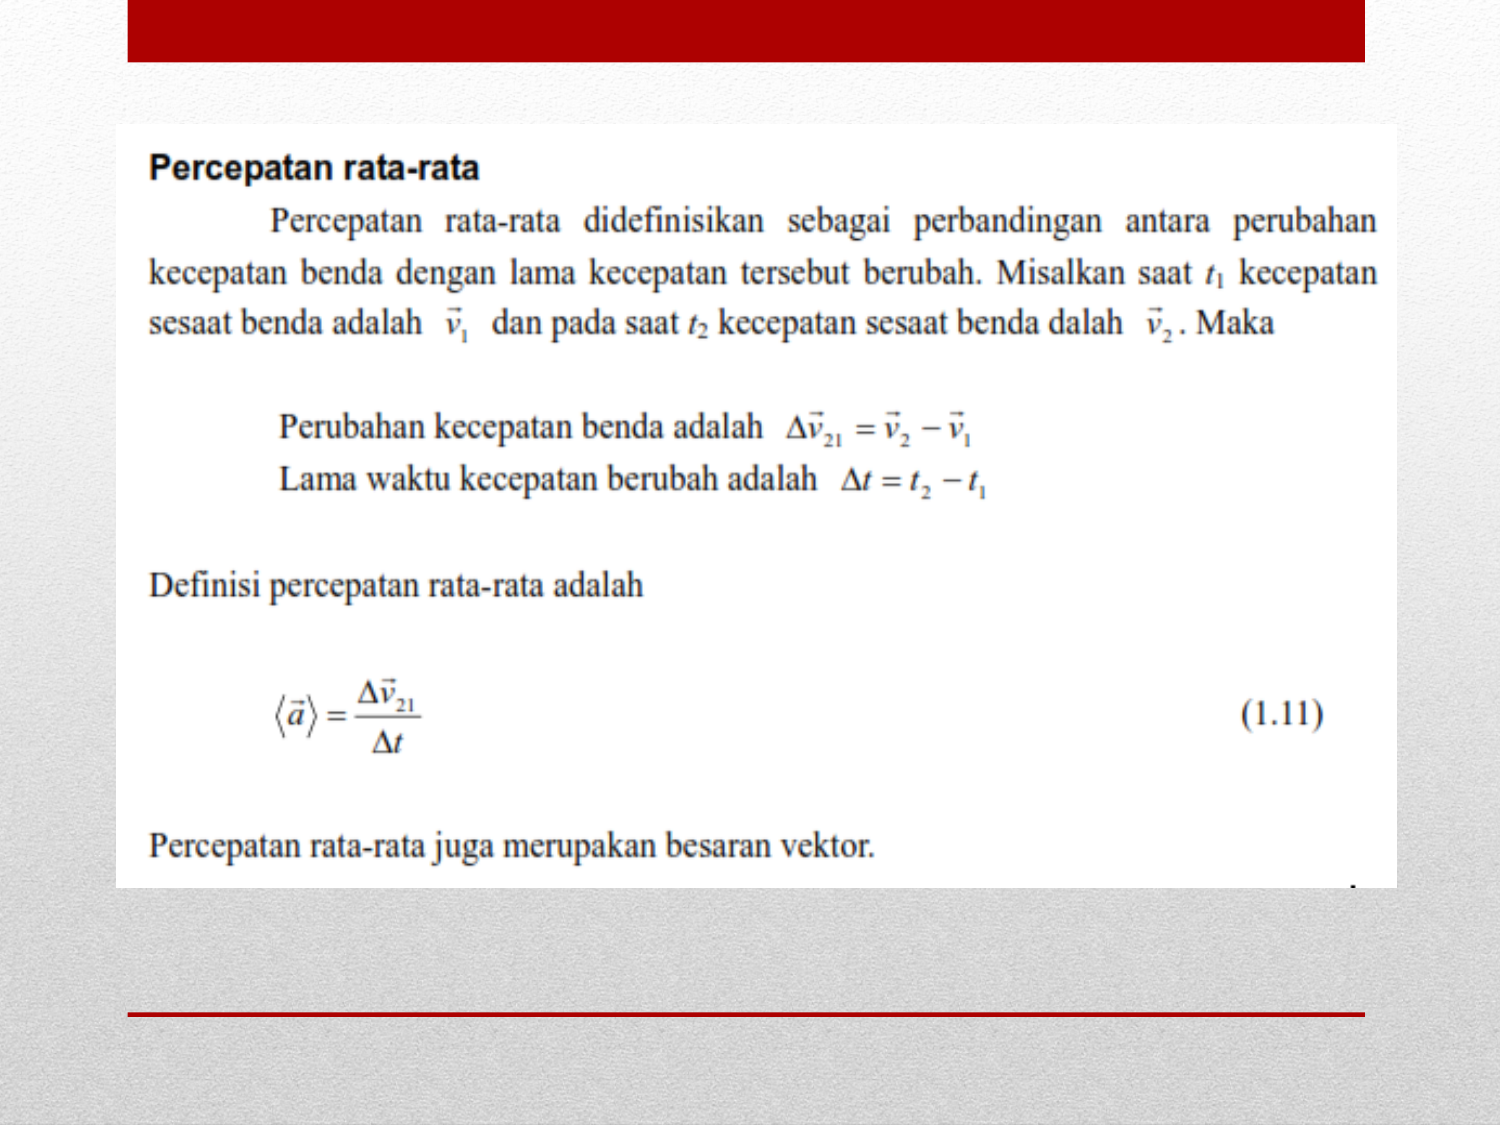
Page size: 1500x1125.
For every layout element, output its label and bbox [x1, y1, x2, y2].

picture [115, 124, 1398, 889]
